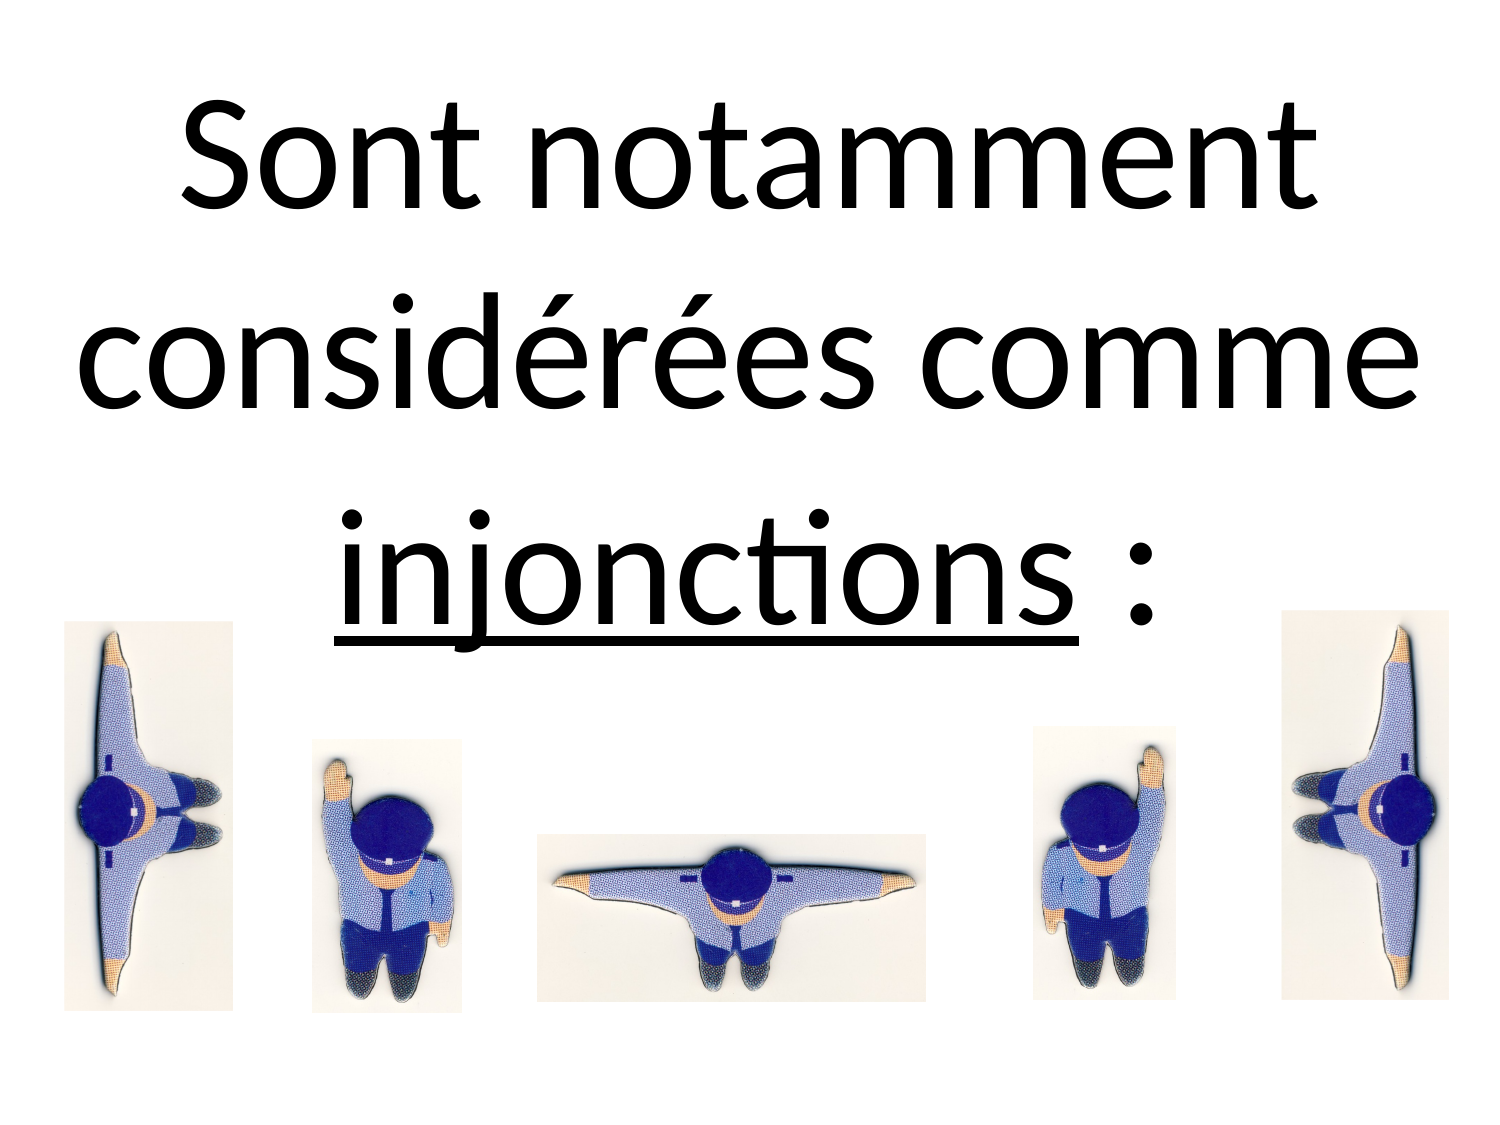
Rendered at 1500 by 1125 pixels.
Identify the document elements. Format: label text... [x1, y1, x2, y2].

text_box Sont notamment considérées comme injonctions : [0, 34, 1500, 669]
picture [537, 833, 927, 1002]
picture [1033, 611, 1500, 1000]
picture [0, 622, 462, 1013]
